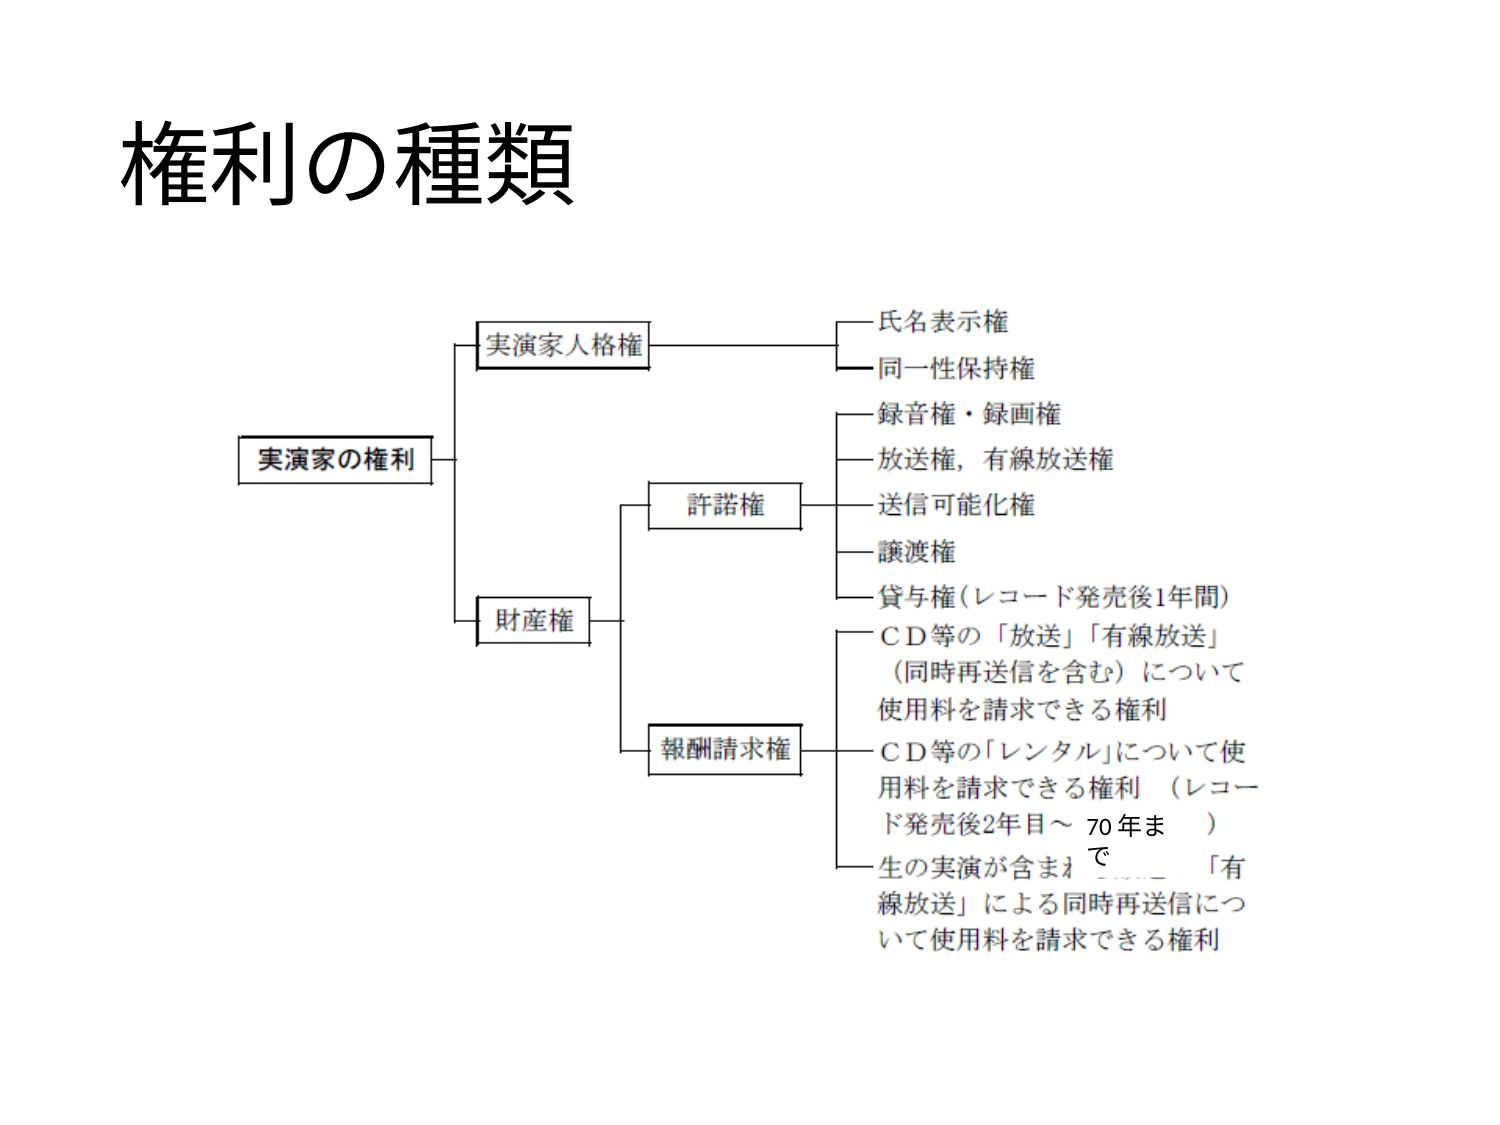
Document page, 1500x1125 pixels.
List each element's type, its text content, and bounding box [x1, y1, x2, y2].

picture [196, 298, 1304, 1004]
title 権利の種類 [103, 59, 1397, 278]
